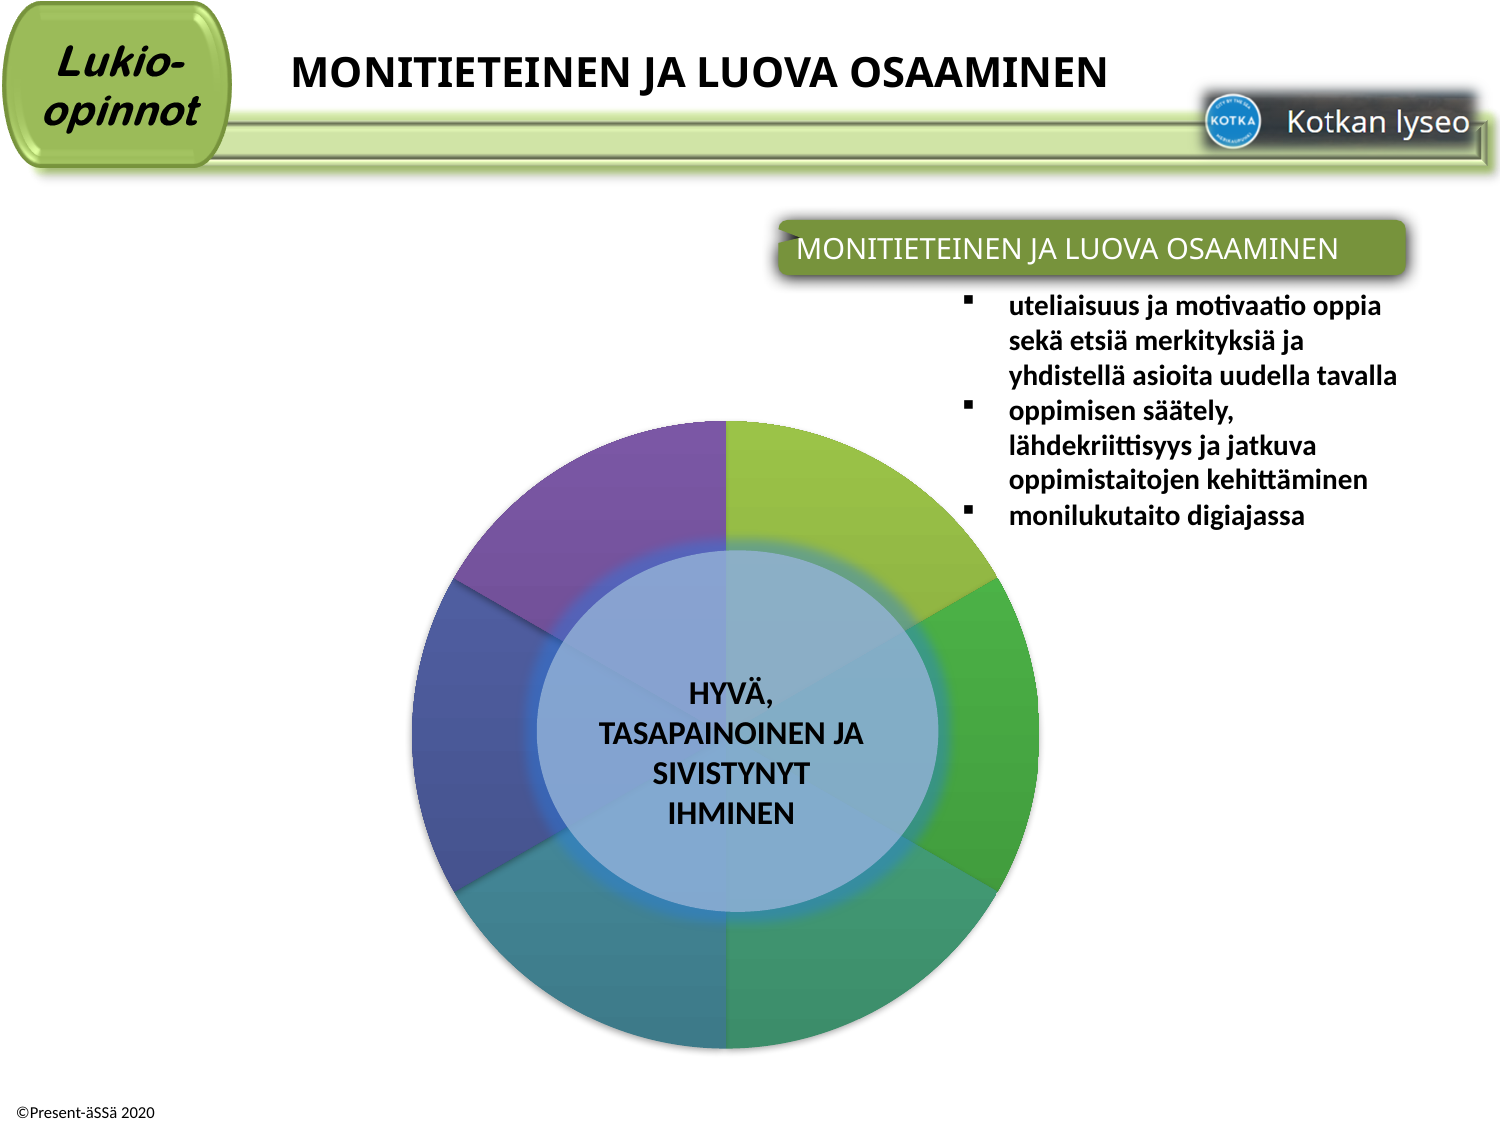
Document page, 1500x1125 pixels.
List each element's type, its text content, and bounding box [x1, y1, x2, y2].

picture [0, 0, 1500, 197]
title MONITIETEINEN JA LUOVA OSAAMINEN [151, 38, 1250, 155]
text_box MONITIETEINEN JA LUOVA OSAAMINEN [778, 219, 1406, 276]
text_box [411, 421, 1040, 1049]
text_box uteliaisuus ja motivaatio oppia sekä etsiä merkityksiä ja yhdistellä asioita uudella tavalla oppimisen säätely, lähdekriittisyys ja jatkuva oppimistaitojen kehittäminen monilukutaito digiajassa [947, 278, 1434, 539]
